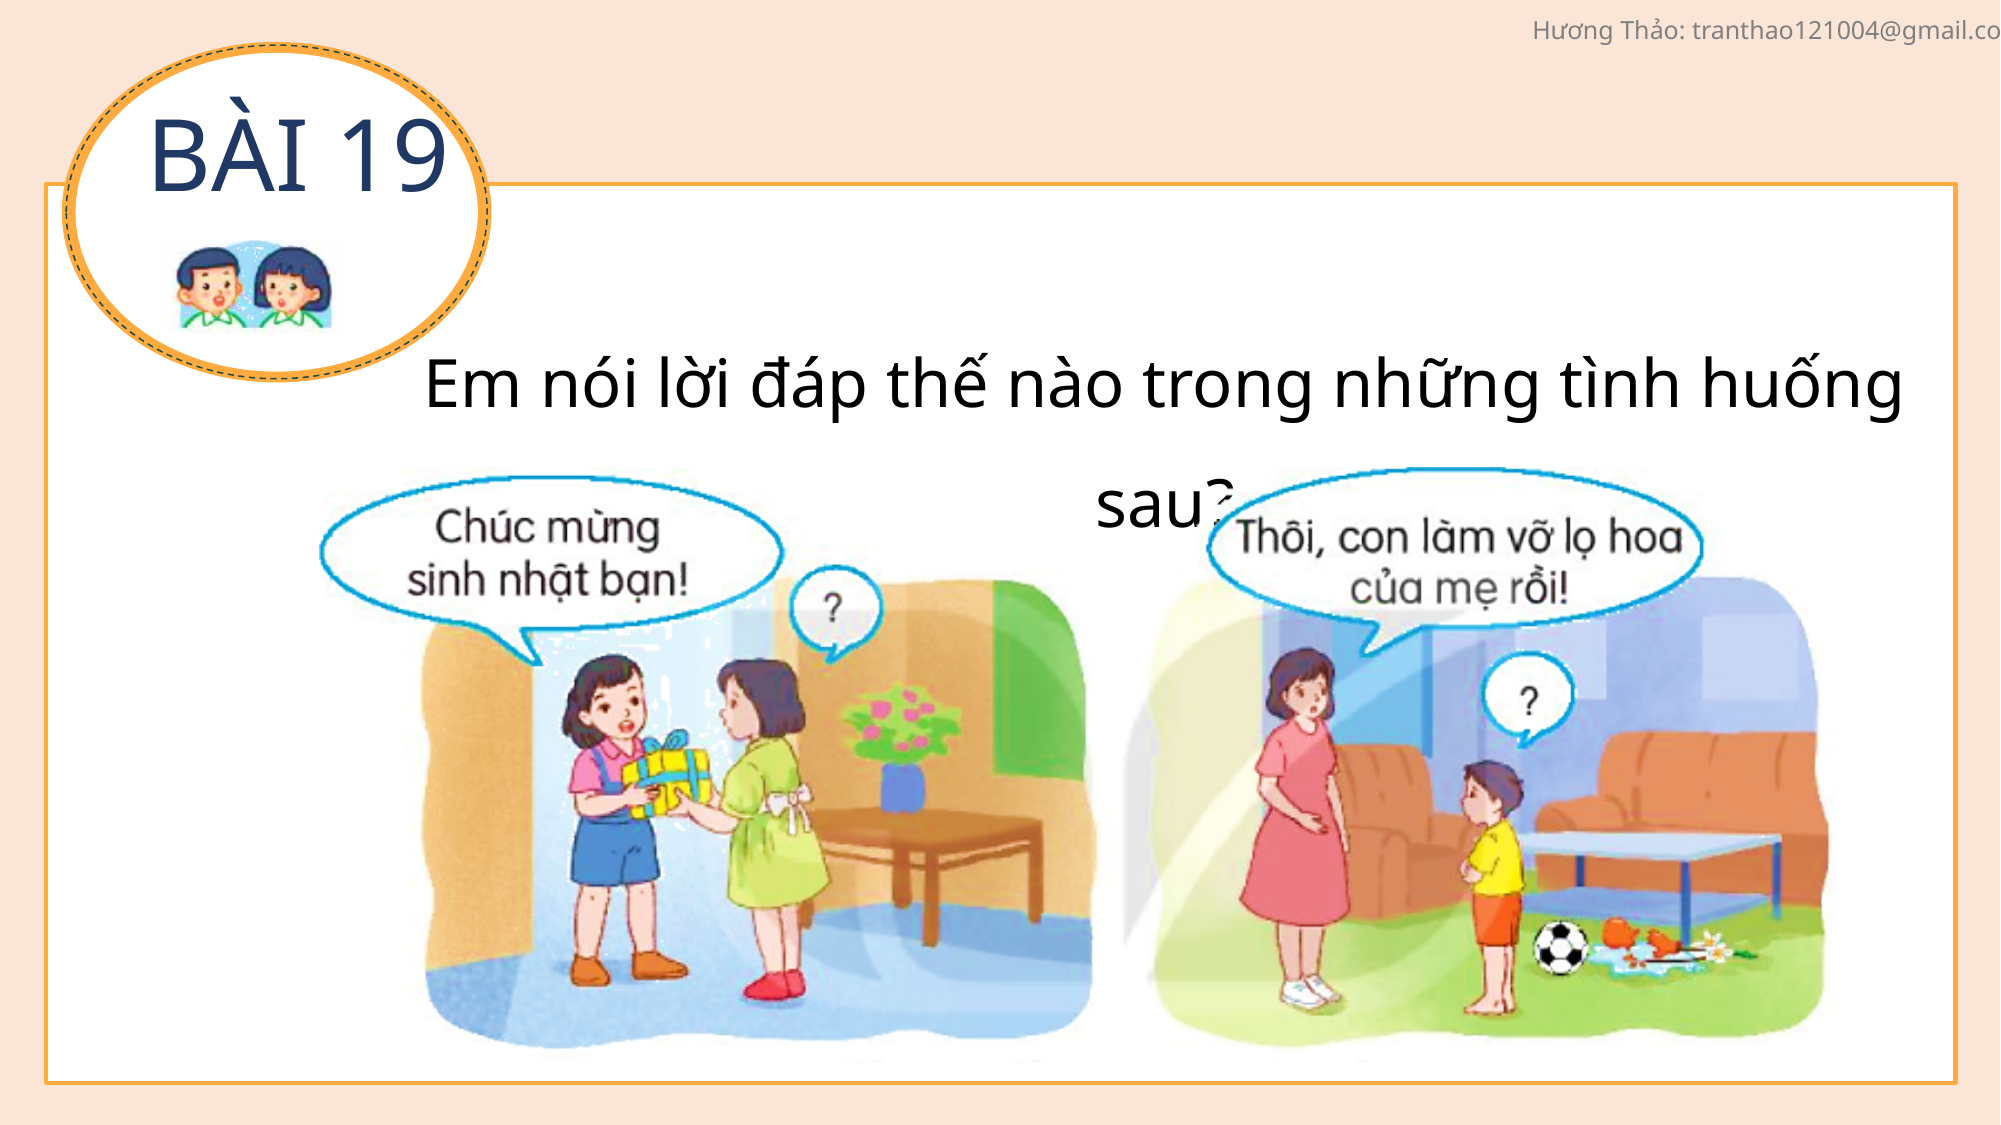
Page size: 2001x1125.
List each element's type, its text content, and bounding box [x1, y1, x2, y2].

picture [164, 240, 343, 335]
picture [319, 467, 1838, 1063]
text_box Em nói lời đáp thế nào trong những tình huống sau? [342, 293, 1989, 549]
text_box BÀI 19 [132, 84, 533, 220]
